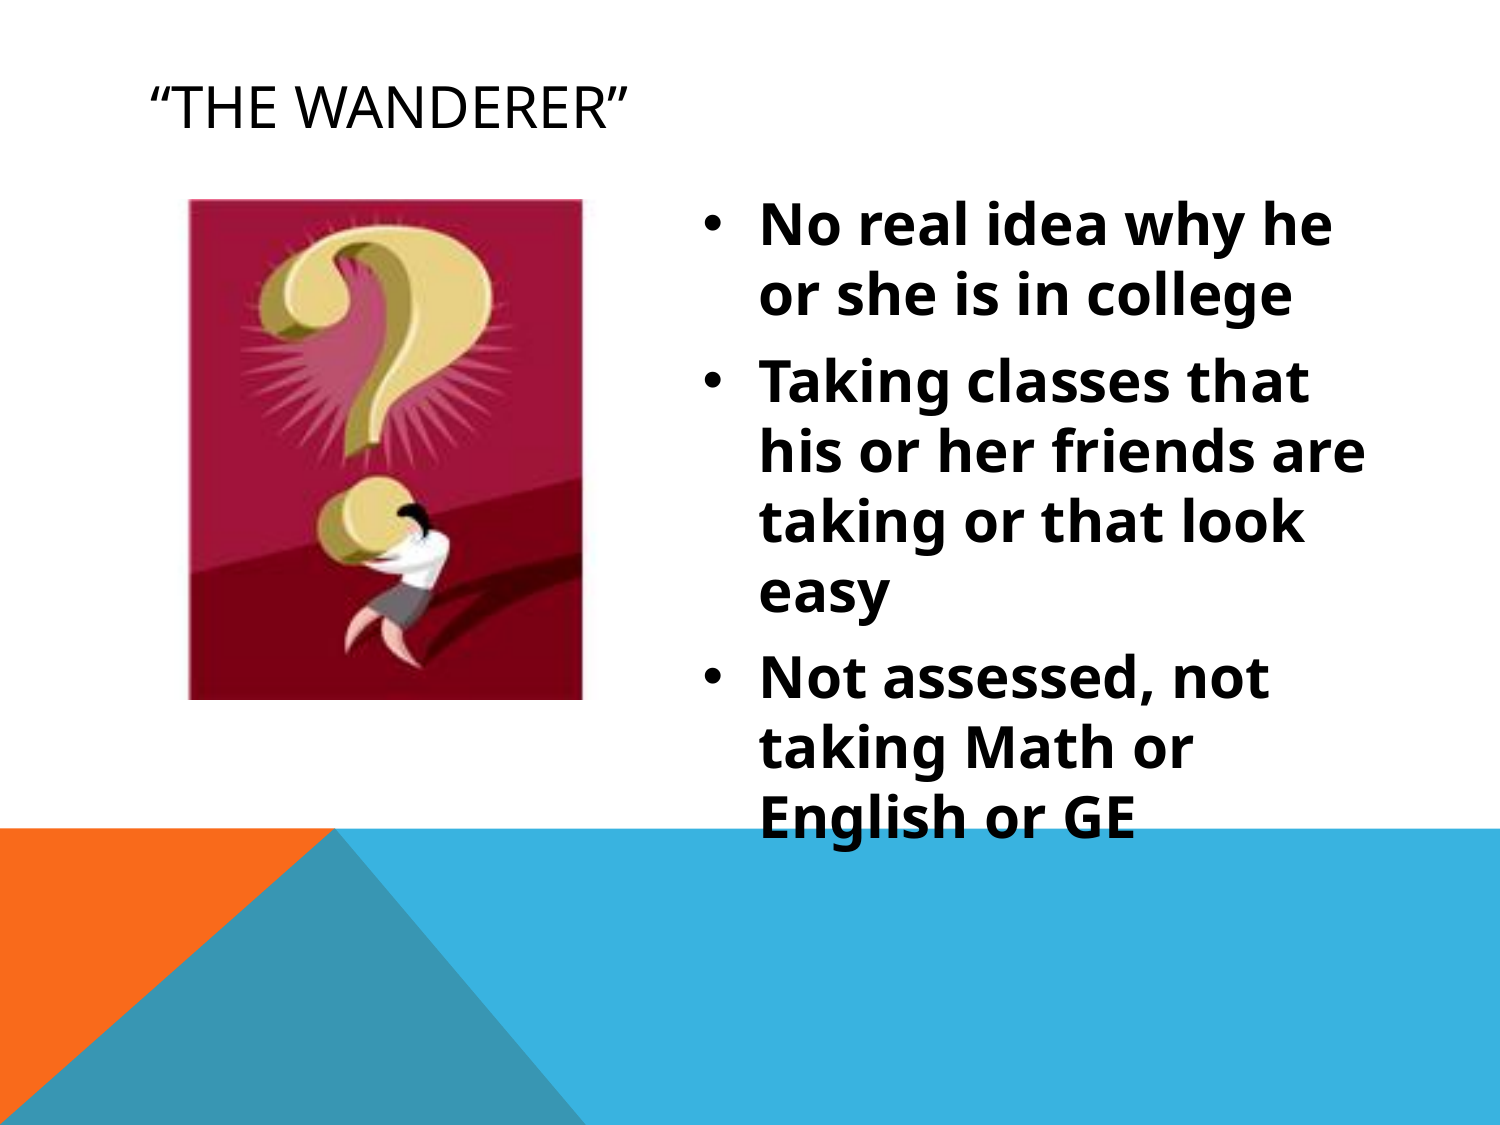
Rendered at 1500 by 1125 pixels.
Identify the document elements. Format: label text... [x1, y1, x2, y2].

picture [137, 199, 638, 701]
list No real idea why he or she is in college Taking classes that his or her friends are taking or that look easy Not assessed, not taking Math or English or GE [687, 179, 1425, 789]
title “The wanderer” [135, 60, 1369, 150]
